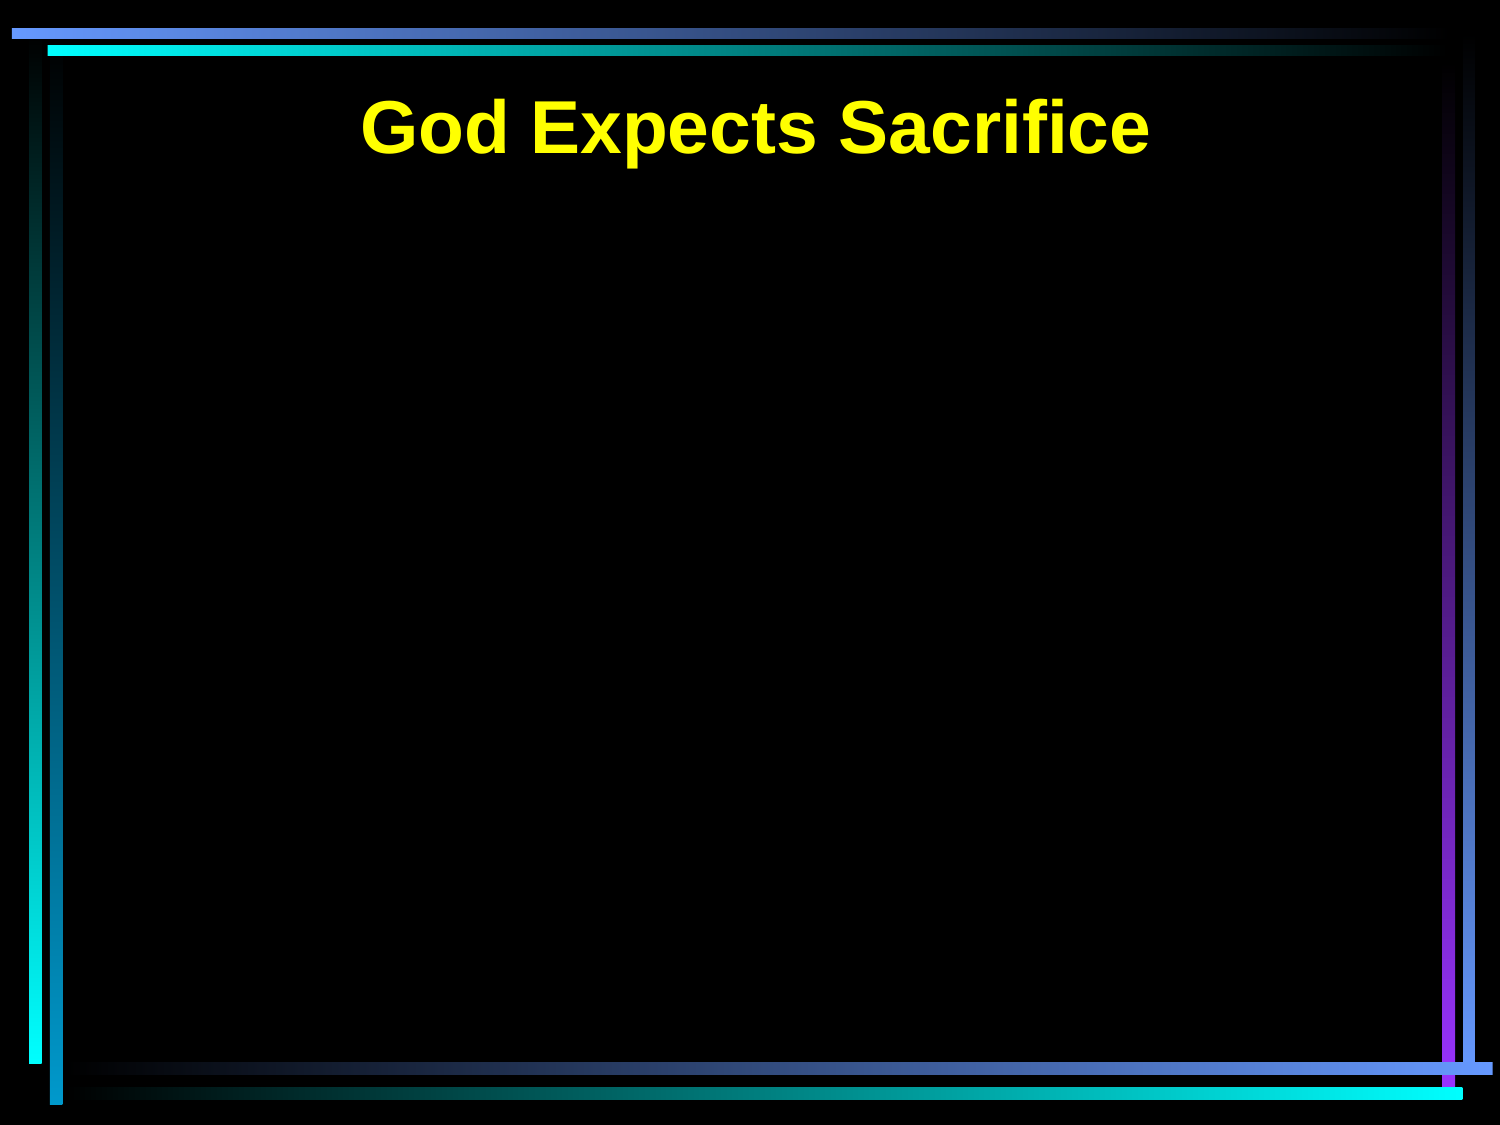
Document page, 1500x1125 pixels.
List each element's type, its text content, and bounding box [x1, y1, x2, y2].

text_box God Expects Sacrifice [74, 70, 1438, 176]
